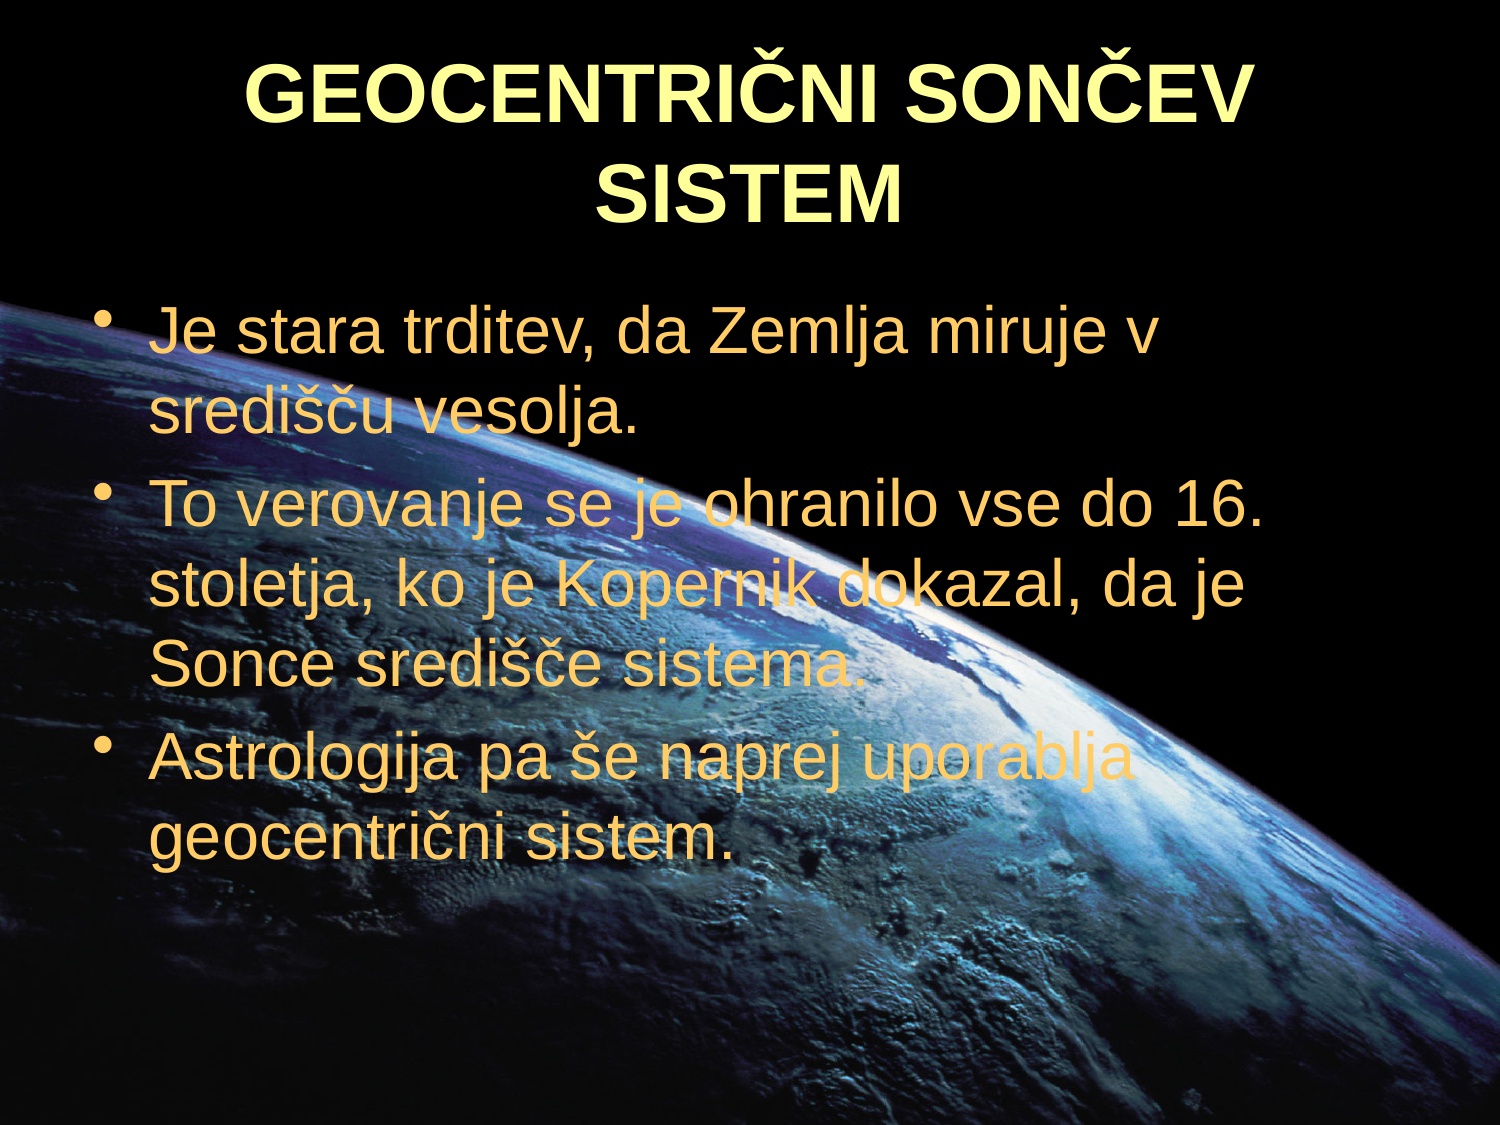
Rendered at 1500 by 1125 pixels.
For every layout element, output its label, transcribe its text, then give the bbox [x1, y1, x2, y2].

title GEOCENTRIČNI SONČEV SISTEM [75, 45, 1425, 233]
list Je stara trditev, da Zemlja miruje v središču vesolja. To verovanje se je ohranilo vse do 16. stoletja, ko je Kopernik dokazal, da je Sonce središče sistema. Astrologija pa še naprej uporablja geocentrični sistem. [76, 278, 1427, 1022]
picture [0, 0, 1500, 1125]
